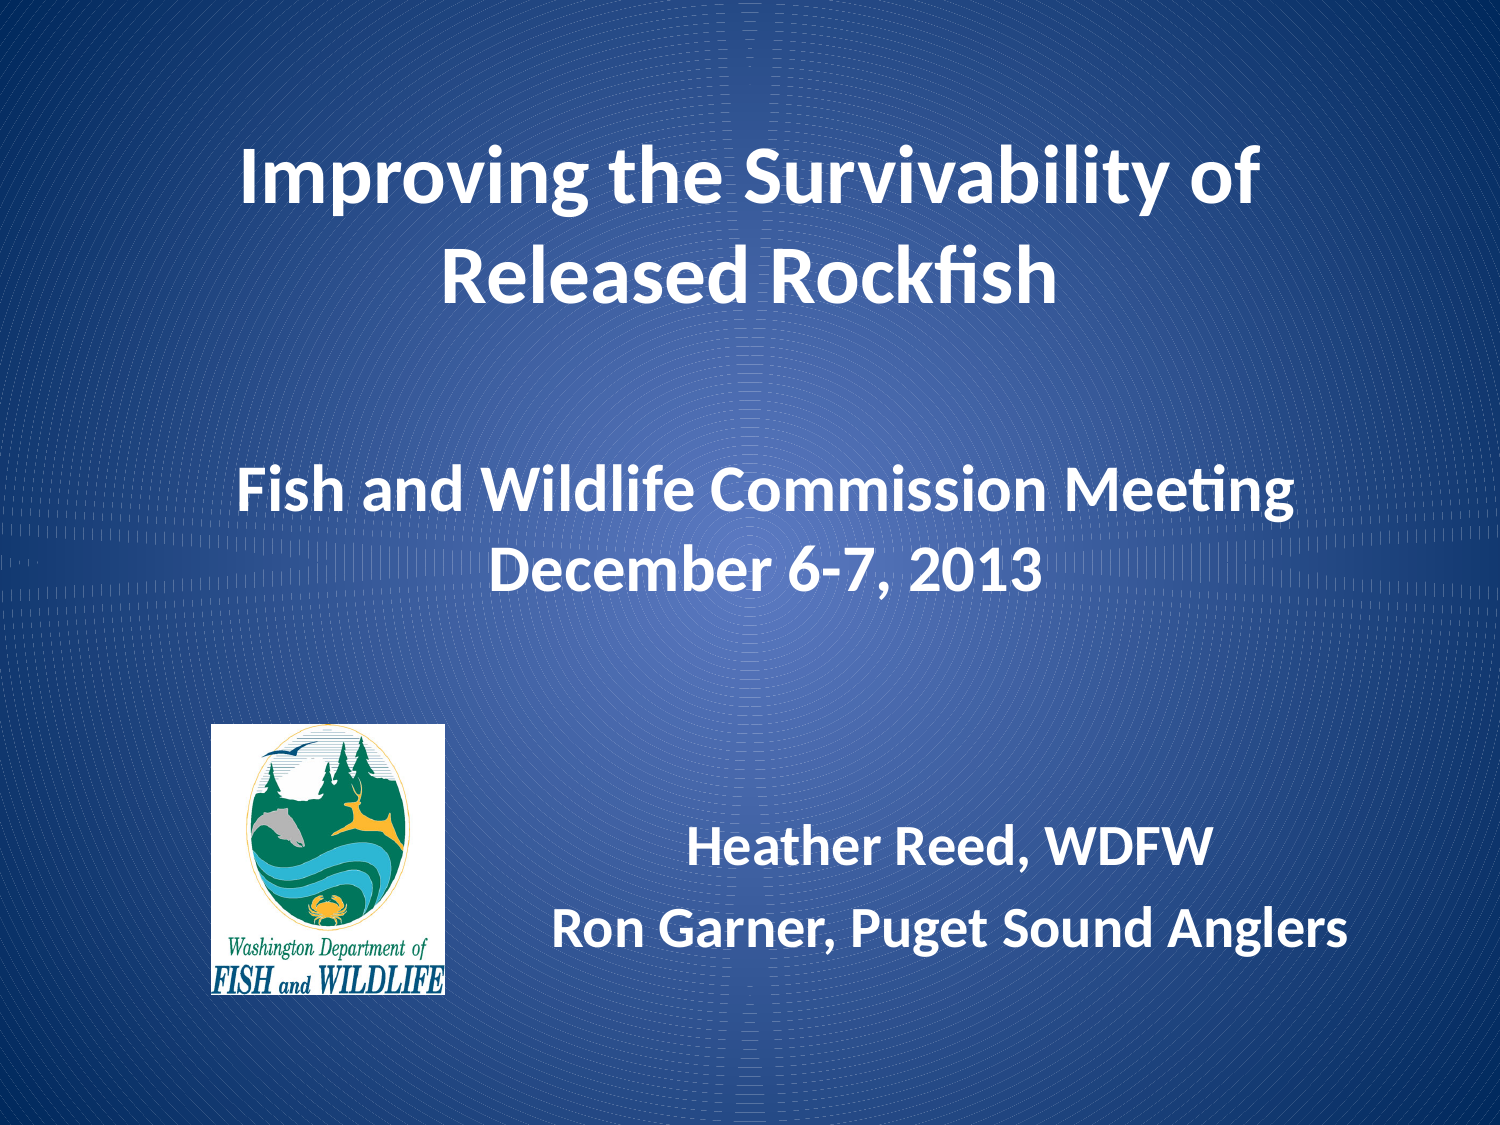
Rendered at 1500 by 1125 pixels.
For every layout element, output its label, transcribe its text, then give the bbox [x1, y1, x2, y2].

text_box Fish and Wildlife Commission Meeting December 6-7, 2013 [153, 437, 1379, 658]
title Improving the Survivability of Released Rockfish [112, 99, 1388, 342]
subtitle Heather Reed, WDFW Ron Garner, Puget Sound Anglers [525, 800, 1375, 1018]
picture [210, 724, 445, 996]
